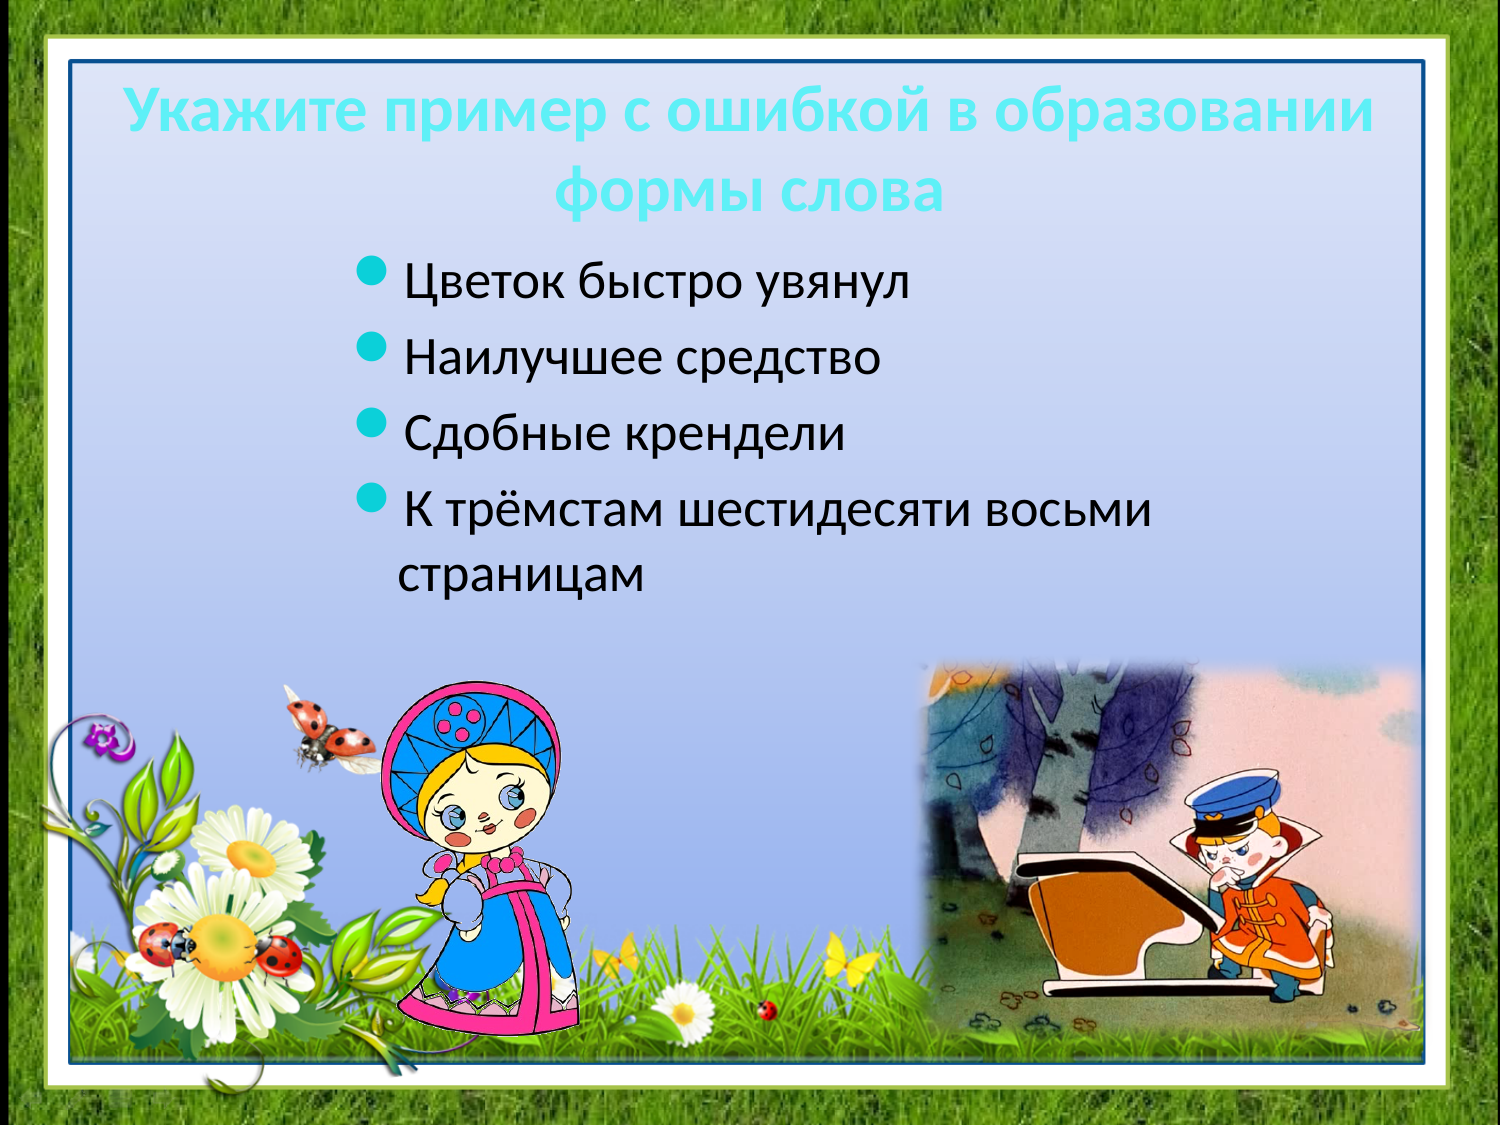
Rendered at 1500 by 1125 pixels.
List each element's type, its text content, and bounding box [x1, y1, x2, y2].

title Укажите пример с ошибкой в образовании формы слова [75, 87, 1425, 225]
picture [0, 0, 1500, 1125]
list Цветок быстро увянул Наилучшее средство Сдобные крендели К трёмстам шестидесяти восьми страницам [337, 237, 1250, 758]
